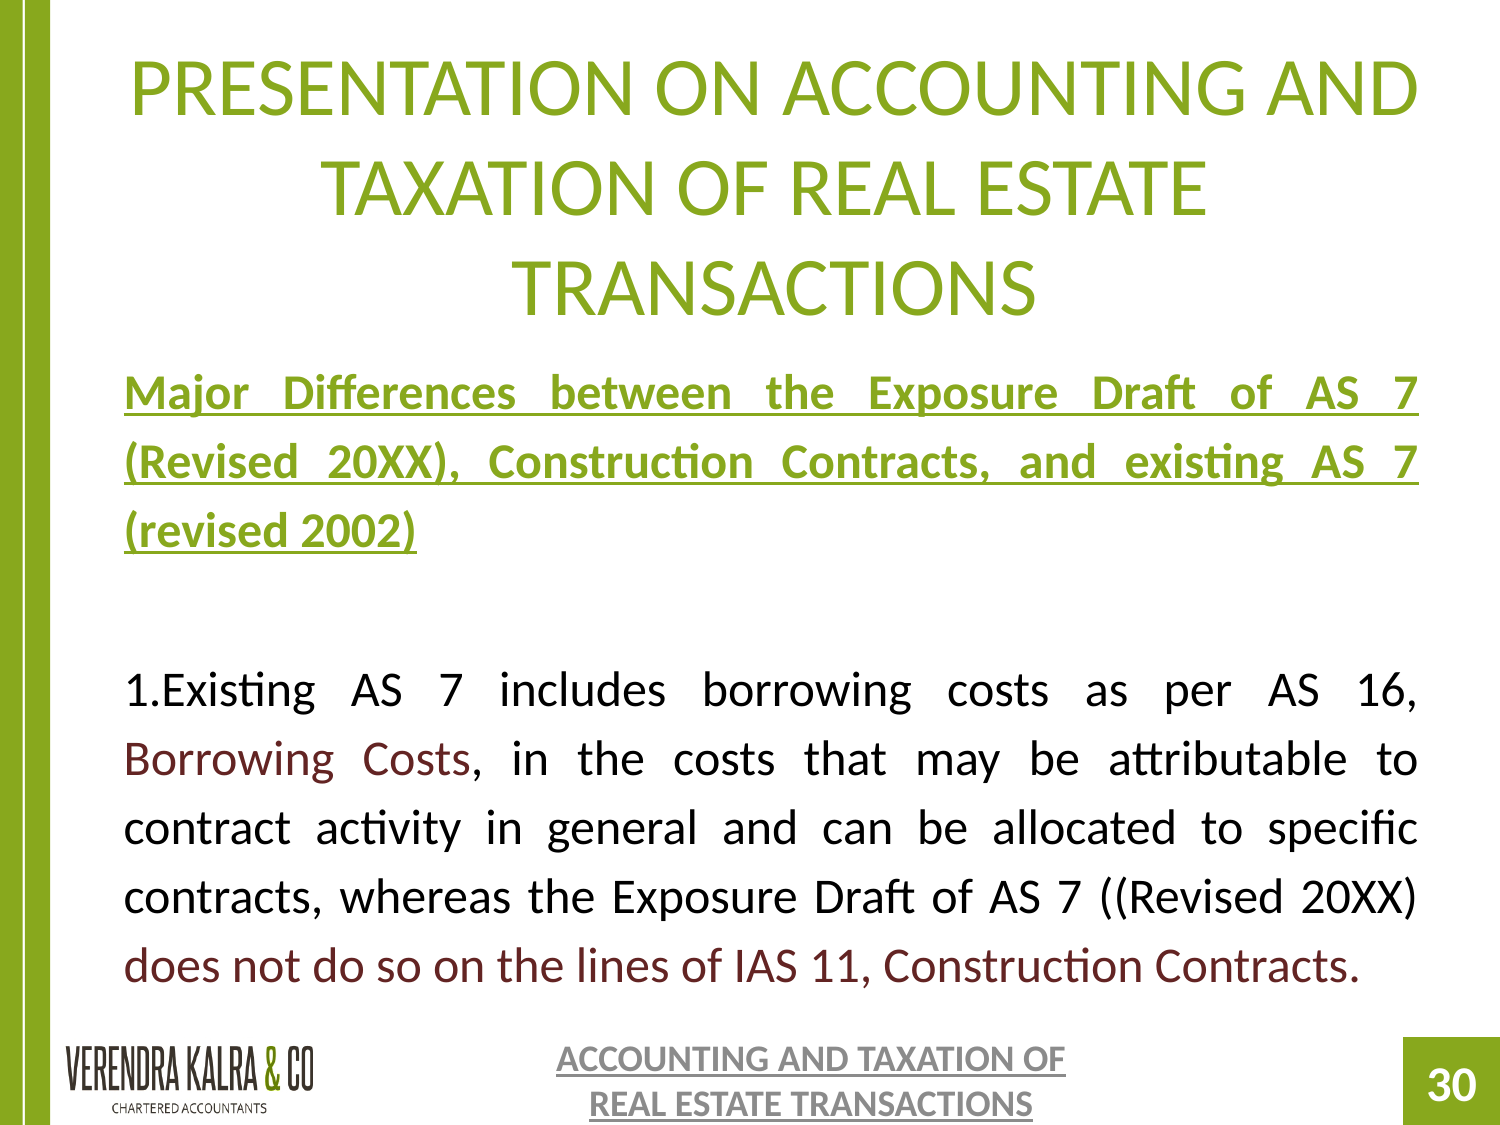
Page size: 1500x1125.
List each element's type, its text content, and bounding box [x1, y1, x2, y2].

picture [62, 1037, 313, 1125]
footer ACCOUNTING AND TAXATION OF REAL ESTATE TRANSACTIONS [533, 1036, 1090, 1122]
slide_number 30 [1403, 1037, 1500, 1125]
text_box Major Differences between the Exposure Draft of AS 7 (Revised 20XX), Construction Contracts, and existing AS 7 (revised 2002) 1.Existing AS 7 includes borrowing costs as per AS 16, Borrowing Costs, in the costs that may be attributable to contract activity in general and can be allocated to specific contracts, whereas the Exposure Draft of AS 7 ((Revised 20XX) does not do so on the lines of IAS 11, Construction Contracts. [108, 343, 1434, 1000]
text_box [24, 0, 51, 1125]
text_box PRESENTATION ON ACCOUNTING AND TAXATION OF REAL ESTATE TRANSACTIONS [62, 24, 1488, 340]
text_box [0, 0, 23, 1125]
